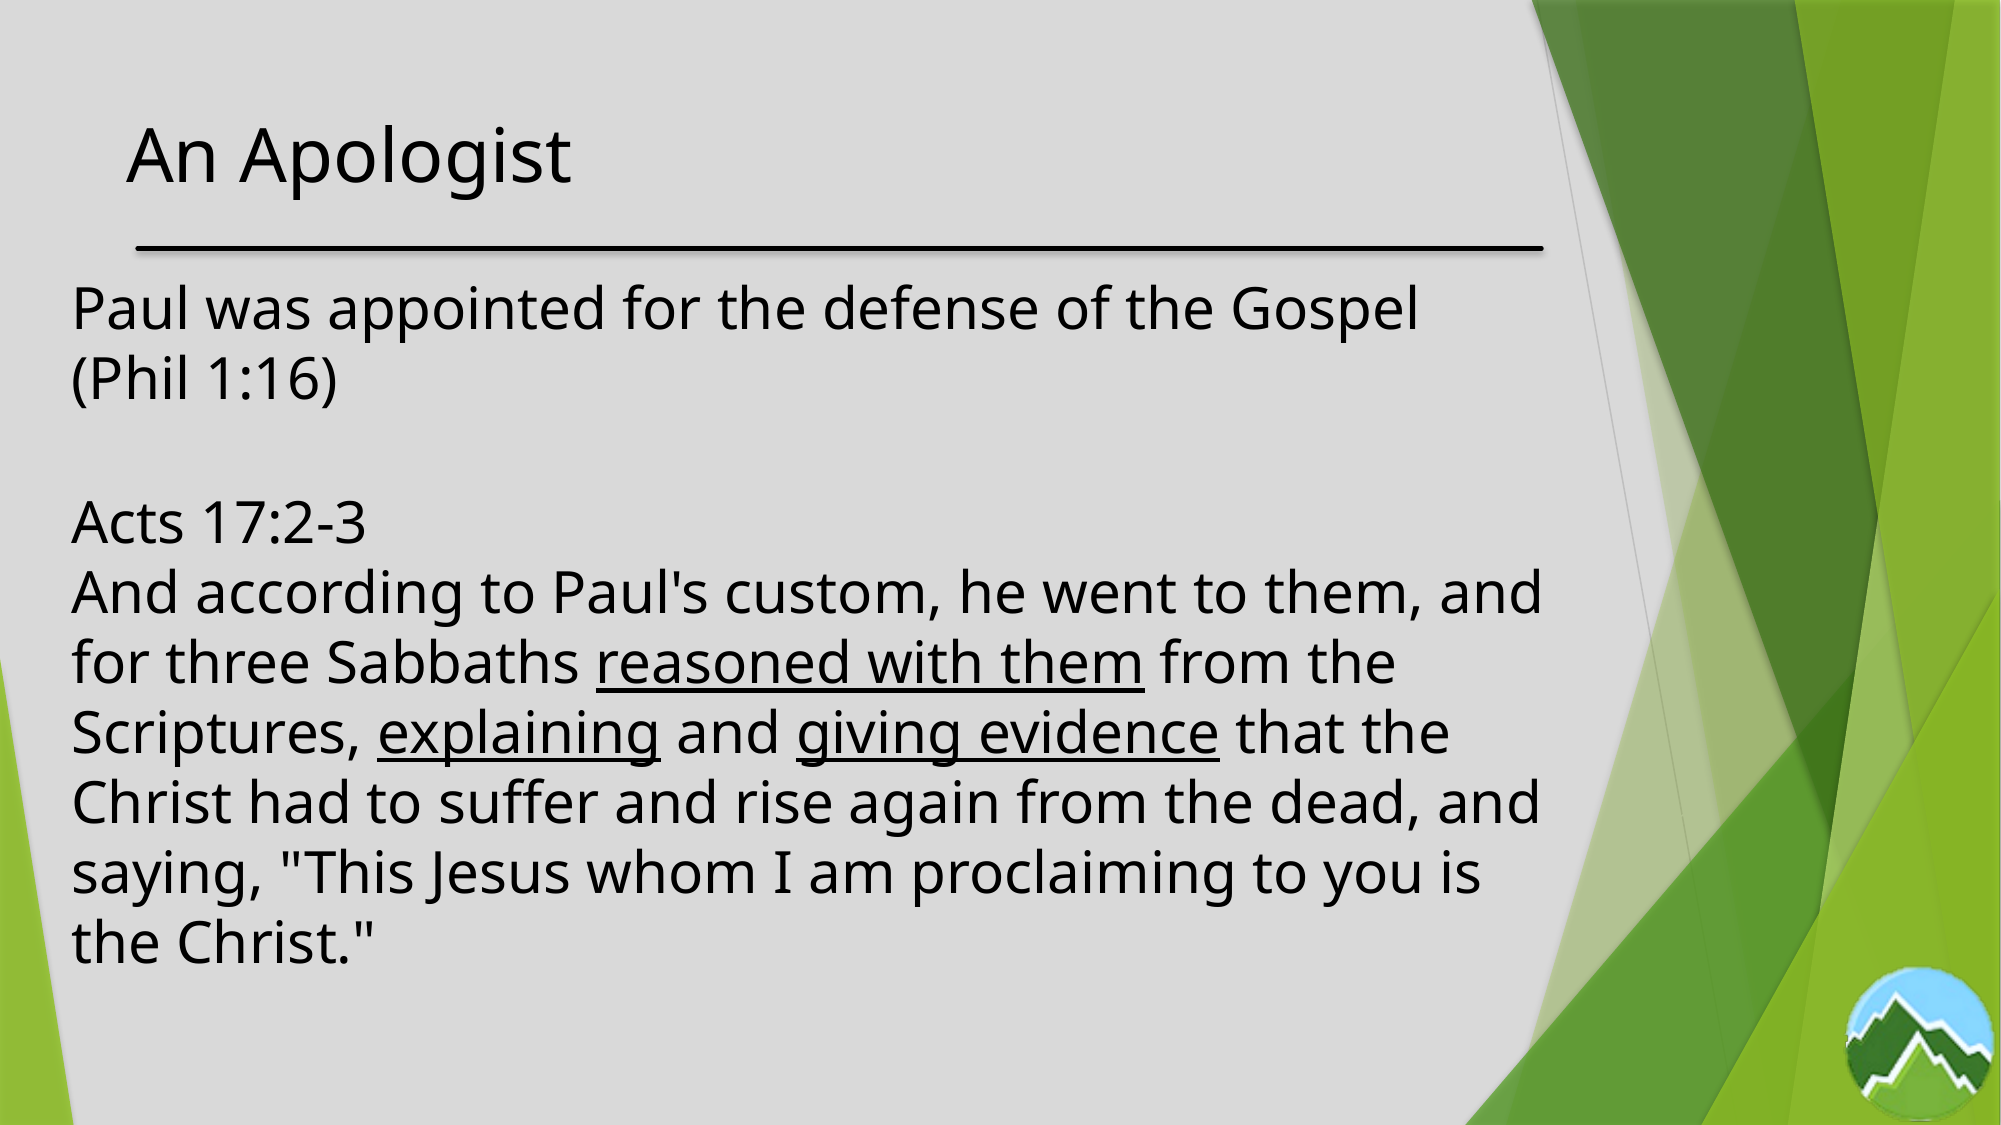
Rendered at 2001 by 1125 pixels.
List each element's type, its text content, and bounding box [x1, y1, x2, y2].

picture [1842, 957, 2000, 1125]
title An Apologist [111, 99, 1560, 263]
list Paul was appointed for the defense of the Gospel (Phil 1:16) Acts 17:2-3 And according to Paul's custom, he went to them, and for three Sabbaths reasoned with them from the Scriptures, explaining and giving evidence that the Christ had to suffer and rise again from the dead, and saying, "This Jesus whom I am proclaiming to you is the Christ." [56, 263, 1586, 1113]
